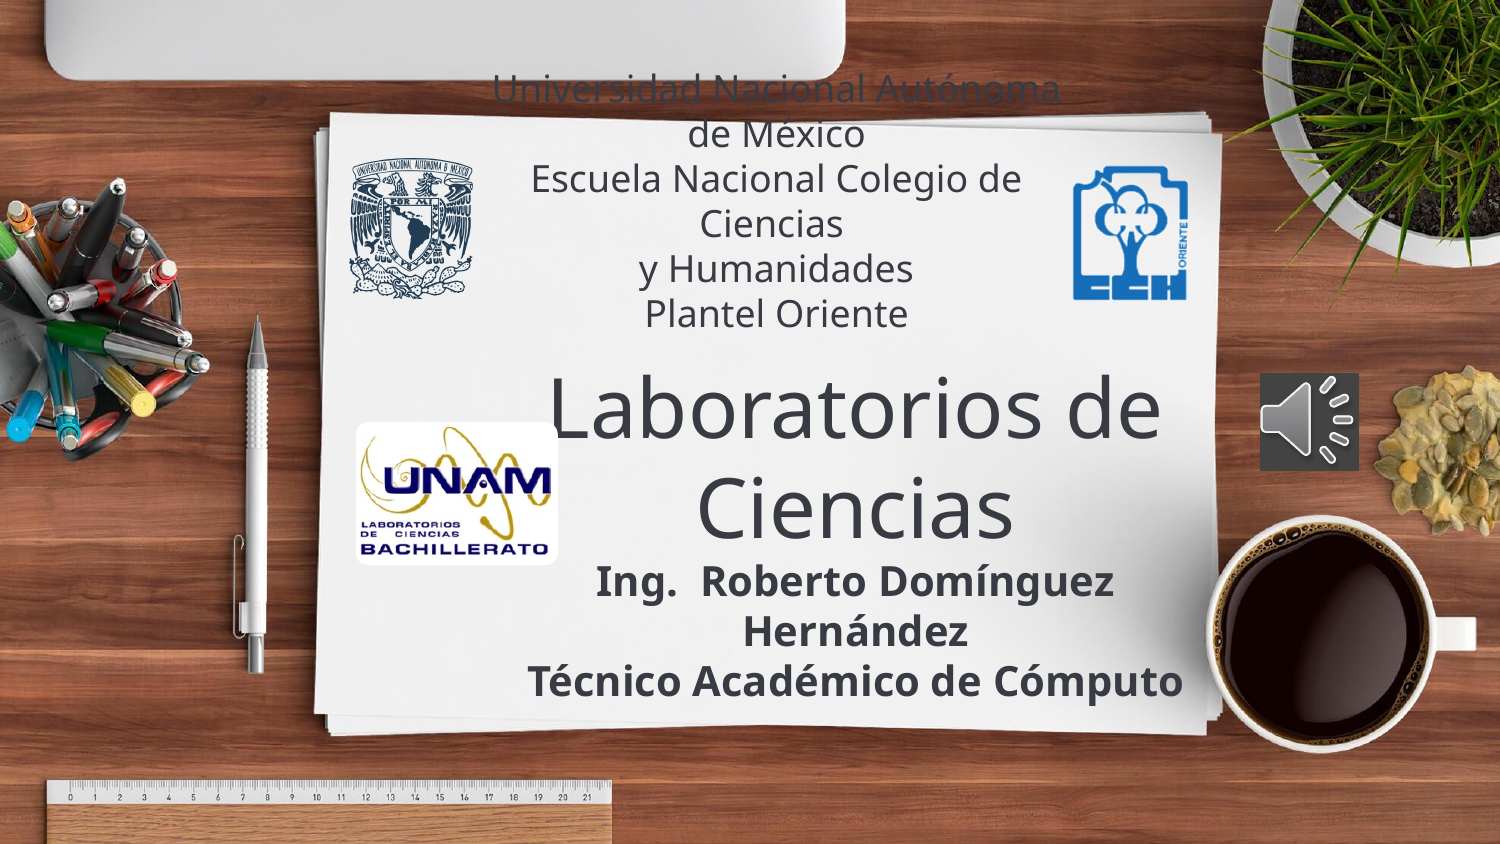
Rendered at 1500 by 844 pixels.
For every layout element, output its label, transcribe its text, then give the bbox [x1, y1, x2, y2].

title Laboratorios de Ciencias Ing. Roberto Domínguez Hernández Técnico Académico de Cómputo [492, 544, 1220, 735]
picture [0, 0, 1500, 844]
text_box Universidad Nacional Autónoma de México Escuela Nacional Colegio de Ciencias y Humanidades Plantel Oriente [483, 261, 1070, 335]
